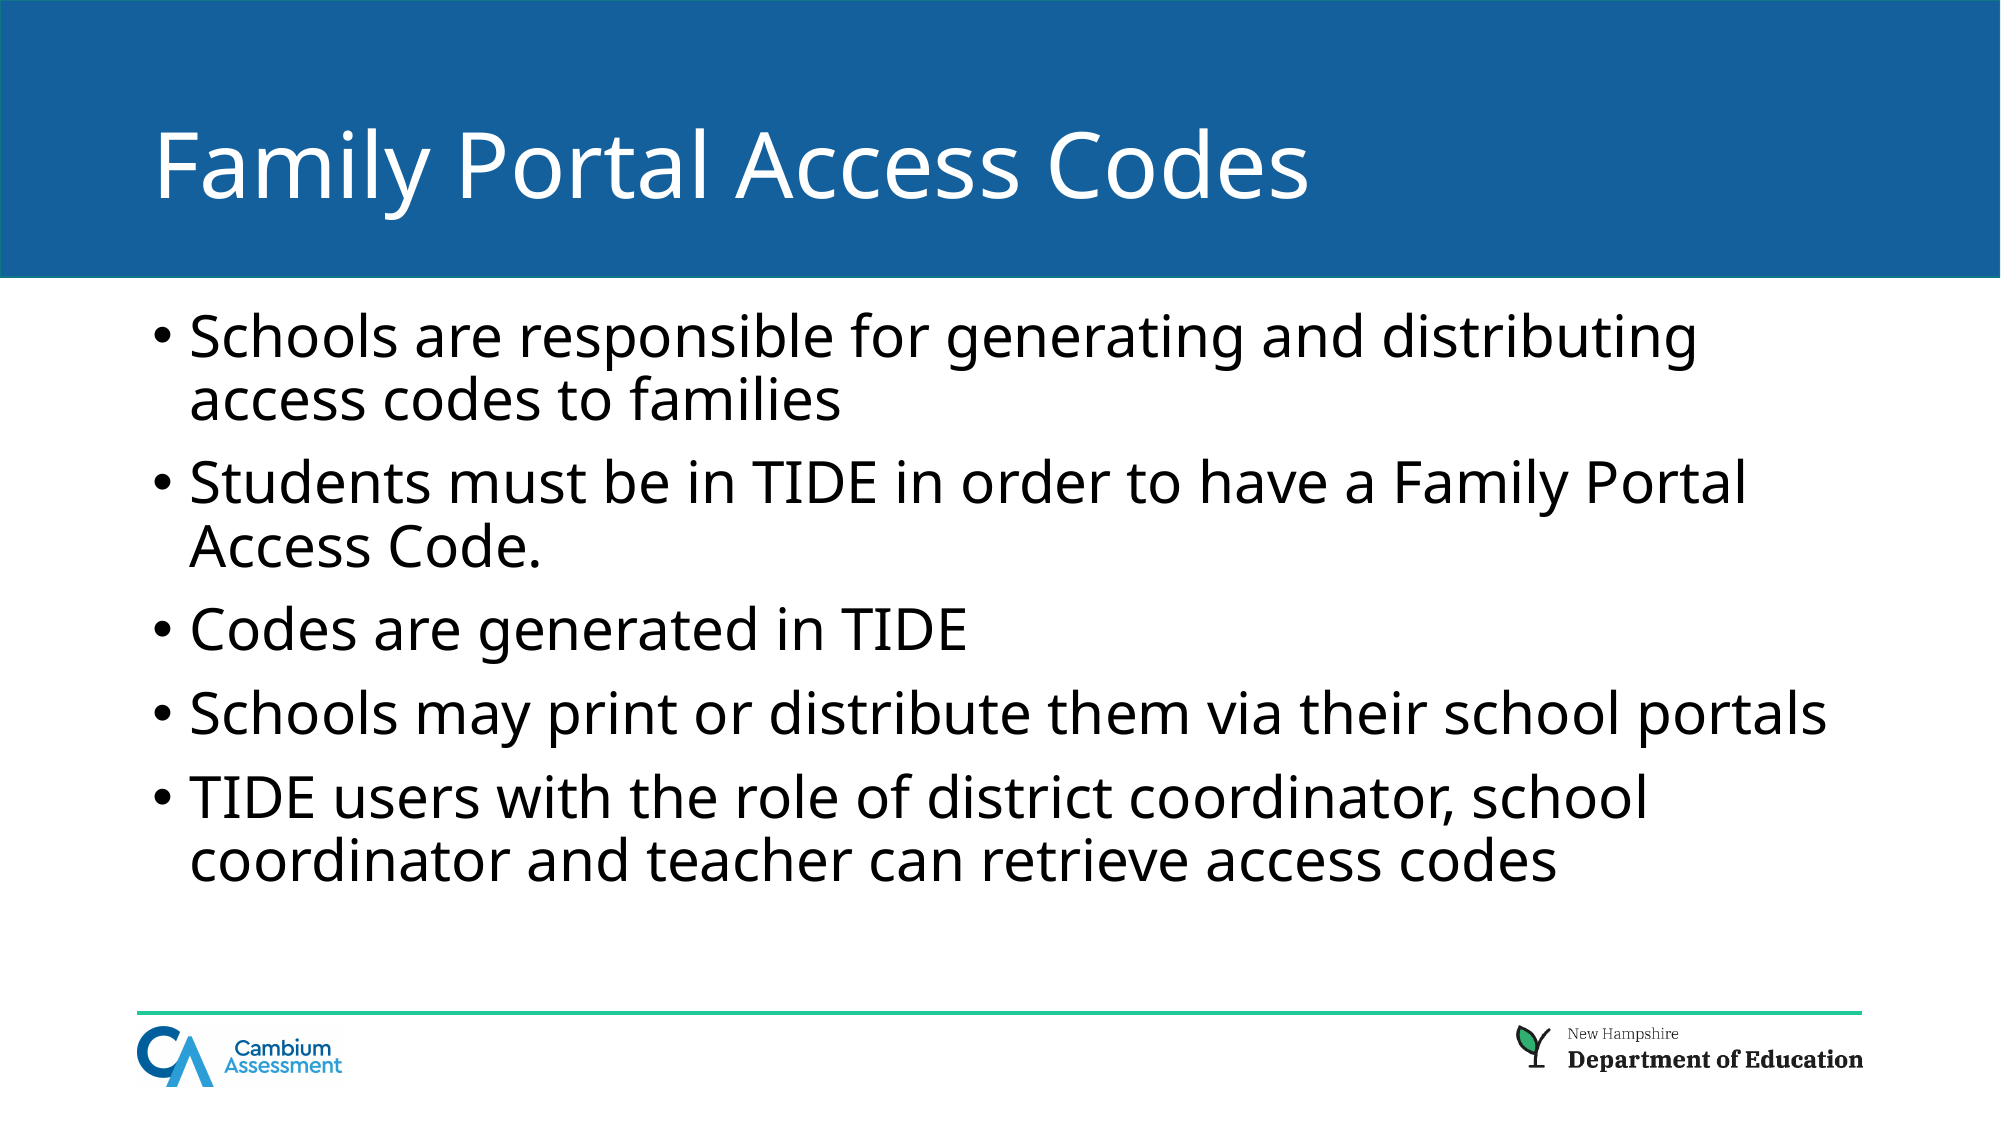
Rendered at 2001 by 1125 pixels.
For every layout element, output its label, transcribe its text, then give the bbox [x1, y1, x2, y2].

title Family Portal Access Codes [137, 59, 1863, 278]
picture [1516, 1025, 1863, 1072]
picture [137, 1026, 342, 1087]
list Schools are responsible for generating and distributing access codes to families Students must be in TIDE in order to have a Family Portal Access Code. Codes are generated in TIDE Schools may print or distribute them via their school portals TIDE users with the role of district coordinator, school coordinator and teacher can retrieve access codes [137, 299, 1901, 1014]
